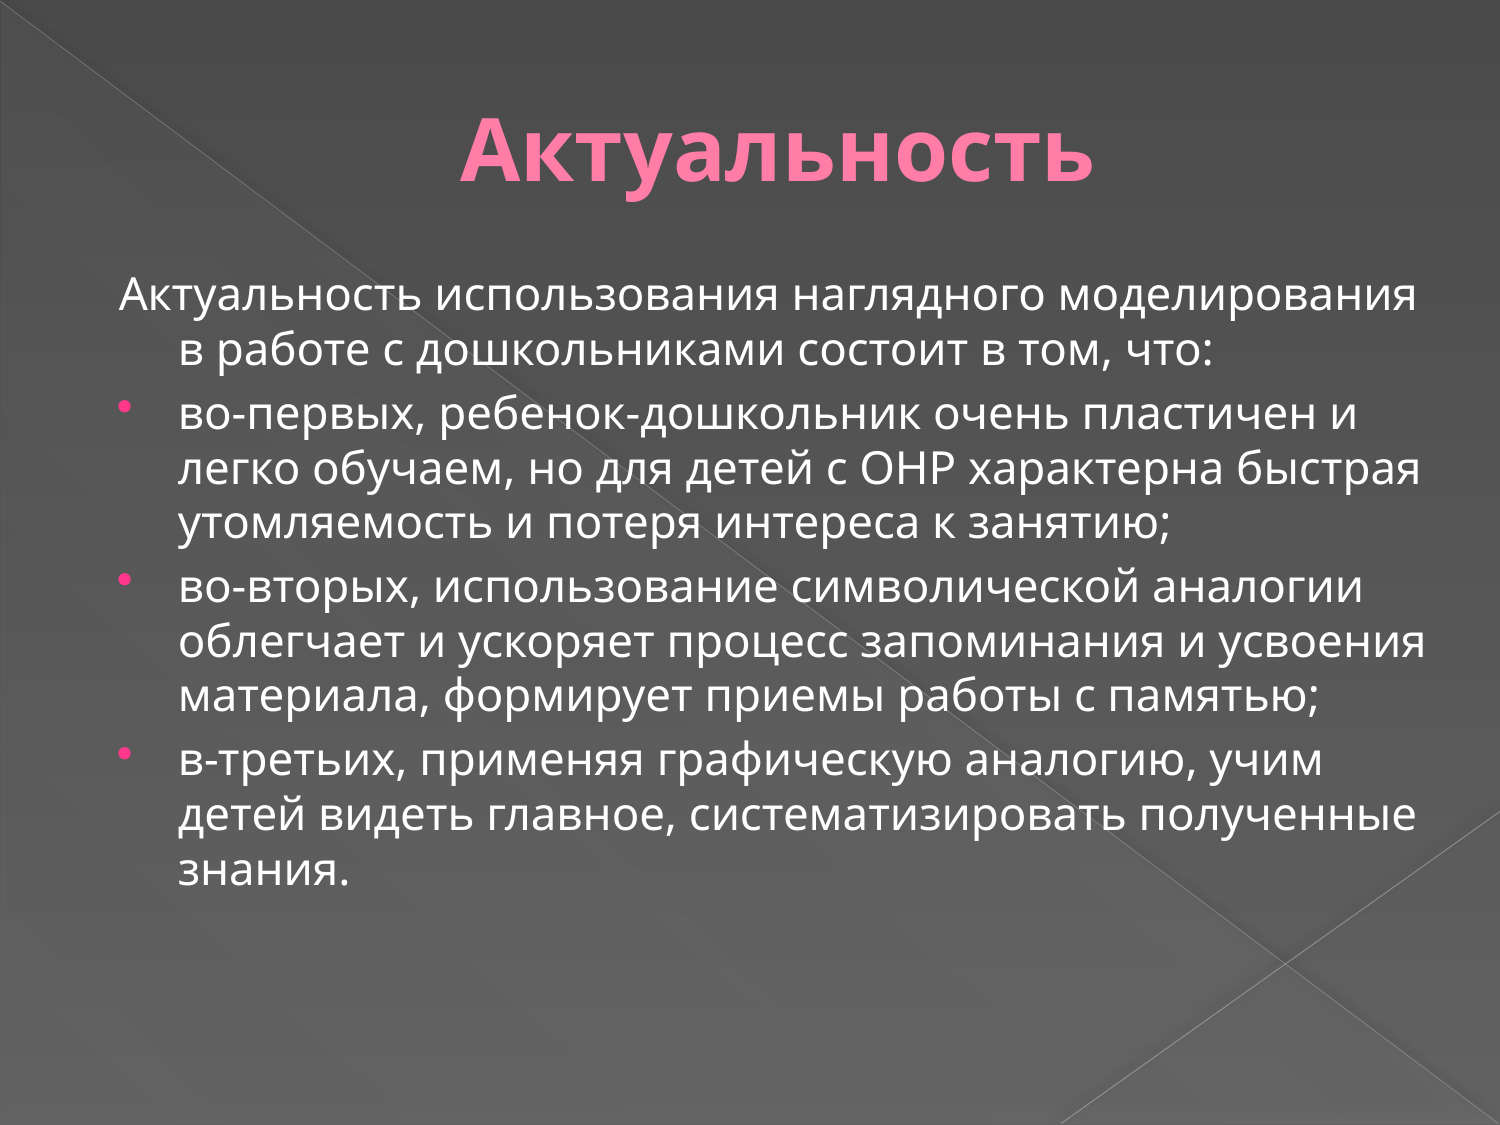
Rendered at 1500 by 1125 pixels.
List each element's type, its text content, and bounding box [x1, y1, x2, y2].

title Актуальность [281, 82, 1196, 211]
list Актуальность использования наглядного моделирования в работе с дошкольниками состоит в том, что: во-первых, ребенок-дошкольник очень пластичен и легко обучаем, но для детей с ОНР характерна быстрая утомляемость и потеря интереса к занятию; во-вторых, использование символической аналогии облегчает и ускоряет процесс запоминания и усвоения материала, формирует приемы работы с памятью; в-третьих, применяя графическую аналогию, учим детей видеть главное, систематизировать полученные знания. [93, 257, 1444, 1009]
